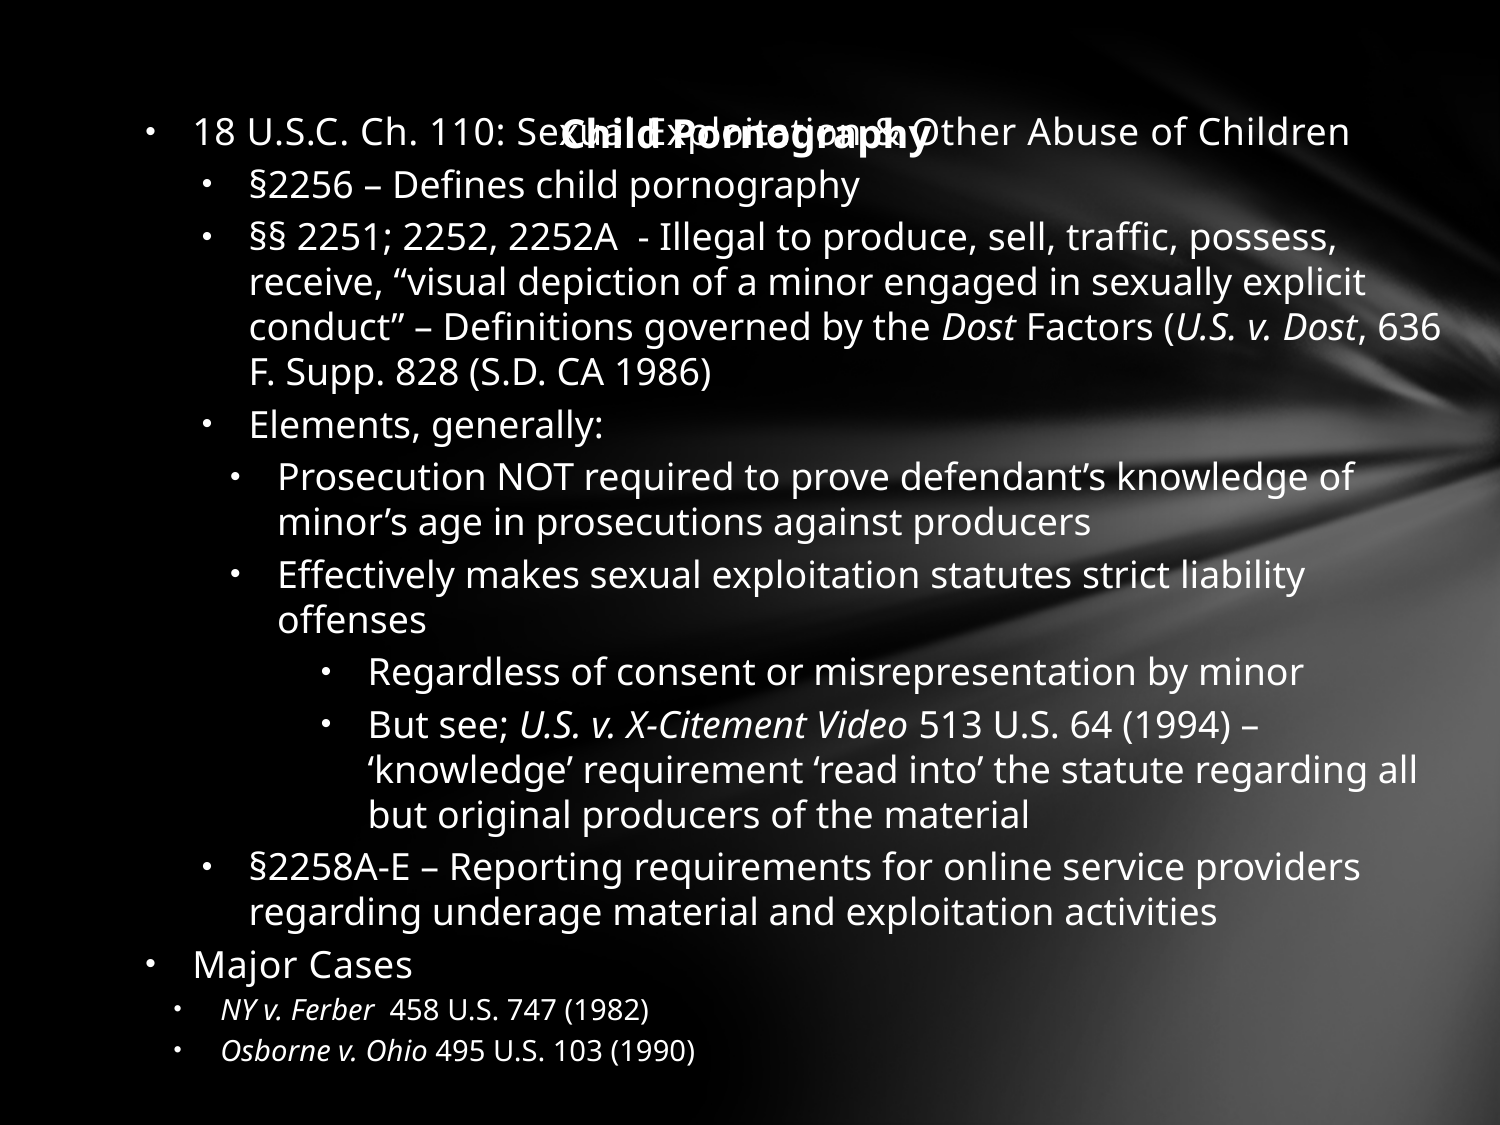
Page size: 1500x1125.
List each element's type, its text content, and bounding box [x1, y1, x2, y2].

title Child Pornography [50, 99, 1443, 213]
list 18 U.S.C. Ch. 110: Sexual Exploitation & Other Abuse of Children §2256 – Defines child pornography §§ 2251; 2252, 2252A - Illegal to produce, sell, traffic, possess, receive, “visual depiction of a minor engaged in sexually explicit conduct” – Definitions governed by the Dost Factors (U.S. v. Dost, 636 F. Supp. 828 (S.D. CA 1986) Elements, generally: Prosecution NOT required to prove defendant’s knowledge of minor’s age in prosecutions against producers Effectively makes sexual exploitation statutes strict liability offenses Regardless of consent or misrepresentation by minor But see; U.S. v. X-Citement Video 513 U.S. 64 (1994) – ‘knowledge’ requirement ‘read into’ the statute regarding all but original producers of the material §2258A-E – Reporting requirements for online service providers regarding underage material and exploitation activities Major Cases NY v. Ferber 458 U.S. 747 (1982) Osborne v. Ohio 495 U.S. 103 (1990) [62, 100, 1468, 1039]
